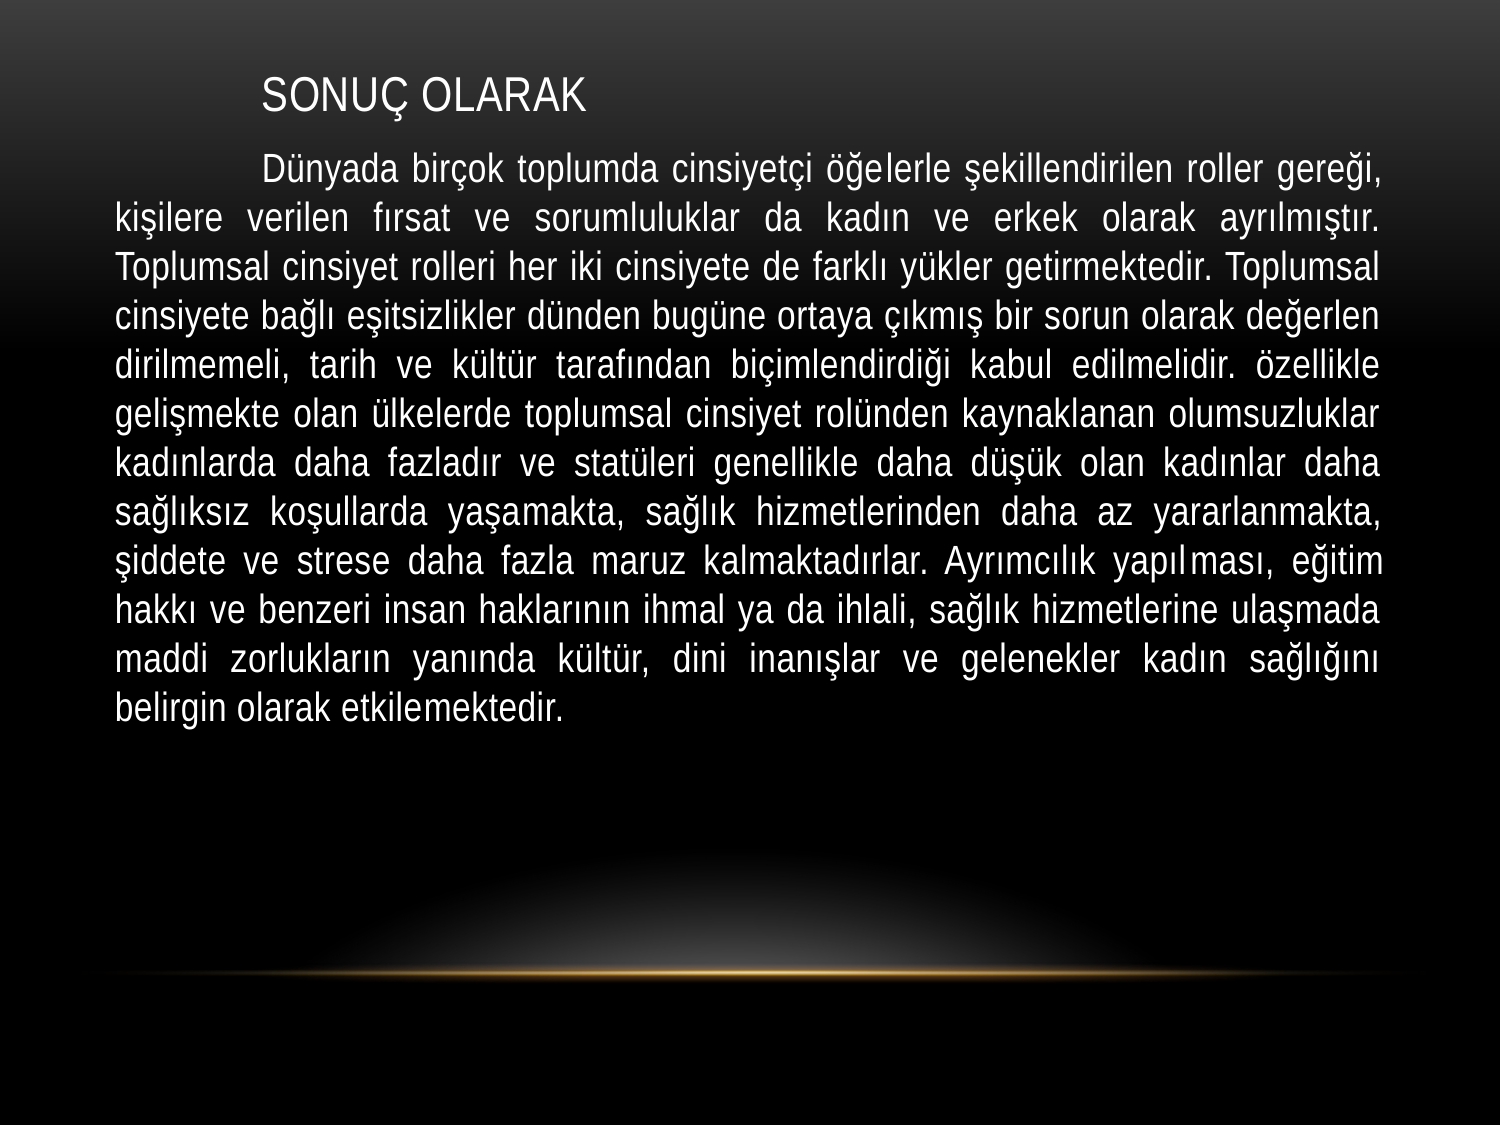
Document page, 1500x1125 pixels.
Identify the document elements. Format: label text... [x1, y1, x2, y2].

picture [0, 0, 1500, 1125]
list SONUÇ OLARAK Dünyada birçok toplumda cinsiyetçi öğe­lerle şekillendirilen roller gereği, kişilere verilen fırsat ve sorumluluklar da kadın ve erkek olarak ayrılmıştır. Toplumsal cinsiyet rolleri her iki cinsiyete de farklı yükler getirmektedir. Toplumsal cinsiyete bağlı eşitsizlikler dünden bugüne ortaya çıkmış bir sorun olarak değerlen­dirilmemeli, tarih ve kültür tarafından biçimlendirdiği kabul edilmelidir. özellikle gelişmekte olan ülkelerde toplumsal cinsiyet rolünden kaynaklanan olumsuzluklar kadınlarda daha fazladır ve statüleri genellikle daha düşük olan kadınlar daha sağlıksız koşullarda yaşa­makta, sağlık hizmetlerinden daha az yararlanmakta, şiddete ve strese daha fazla maruz kalmaktadırlar. Ayrımcılık yapıl­ması, eğitim hakkı ve benzeri insan haklarının ihmal ya da ihlali, sağlık hizmetlerine ulaşmada maddi zorlukların yanında kültür, dini inanışlar ve gelenekler kadın sağlığını belirgin olarak etkile­mektedir. [99, 54, 1400, 938]
